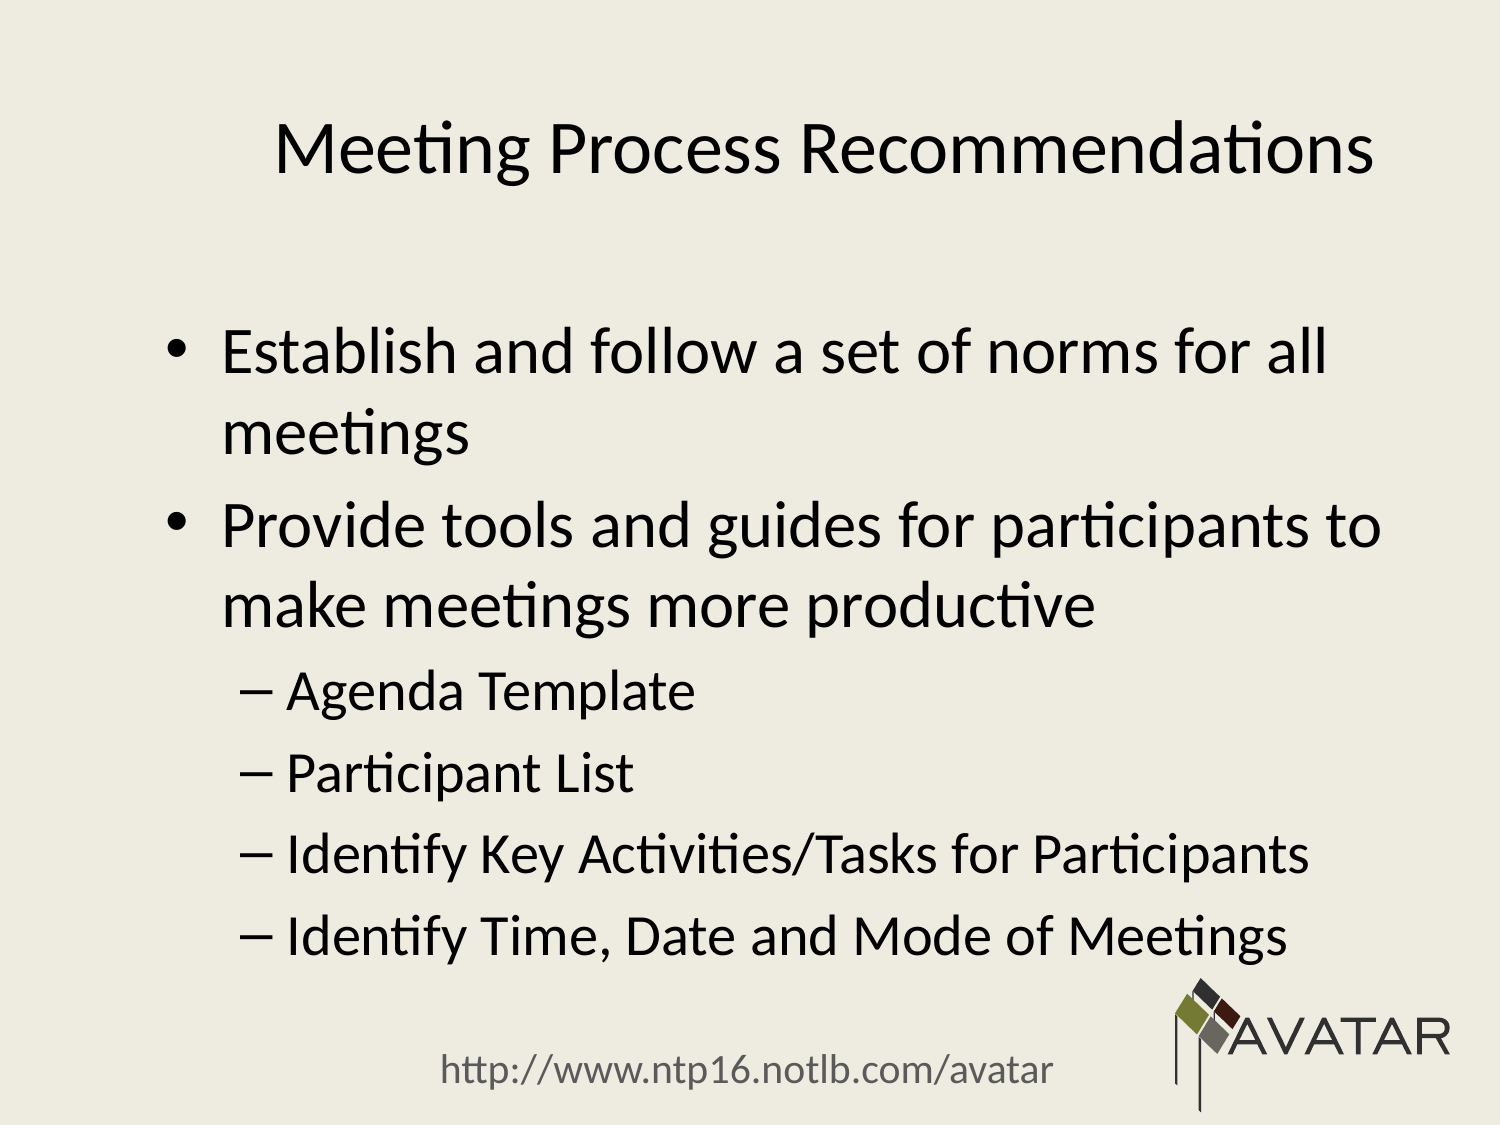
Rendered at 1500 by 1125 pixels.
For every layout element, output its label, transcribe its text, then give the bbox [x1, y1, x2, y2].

title Meeting Process Recommendations [224, 49, 1425, 237]
list Establish and follow a set of norms for all meetings Provide tools and guides for participants to make meetings more productive Agenda Template Participant List Identify Key Activities/Tasks for Participants Identify Time, Date and Mode of Meetings [150, 299, 1425, 1063]
